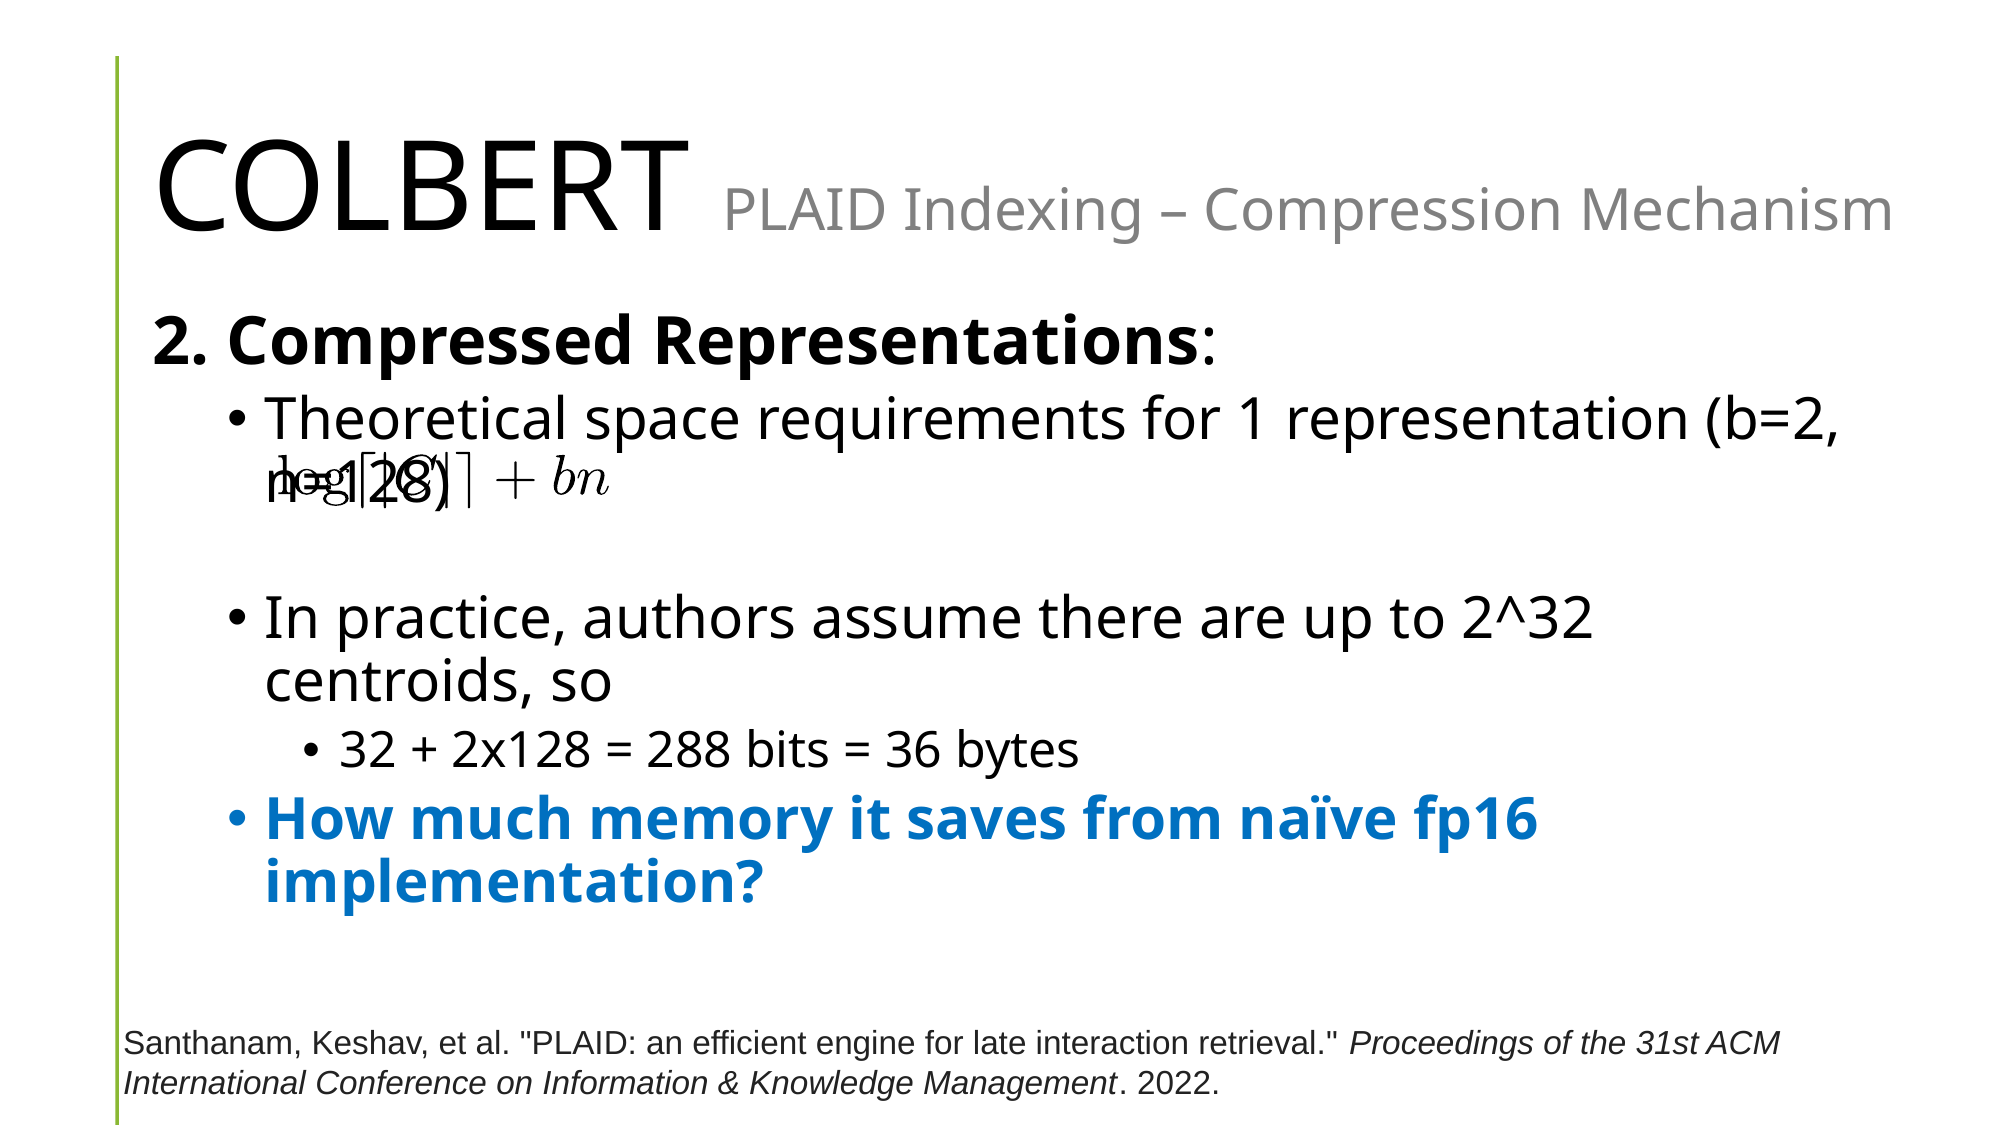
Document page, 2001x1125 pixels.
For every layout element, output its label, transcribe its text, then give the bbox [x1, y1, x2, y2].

text_box Santhanam, Keshav, et al. "PLAID: an efficient engine for late interaction retrieval." Proceedings of the 31st ACM International Conference on Information & Knowledge Management. 2022. [108, 1014, 1925, 1109]
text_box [278, 451, 609, 509]
title COLBERT PLAID Indexing – Compression Mechanism [137, 114, 1925, 480]
list 2. Compressed Representations: Theoretical space requirements for 1 representation (b=2, n=128) In practice, authors assume there are up to 2^32 centroids, so 32 + 2x128 = 288 bits = 36 bytes How much memory it saves from naïve fp16 implementation? [137, 299, 1863, 1014]
